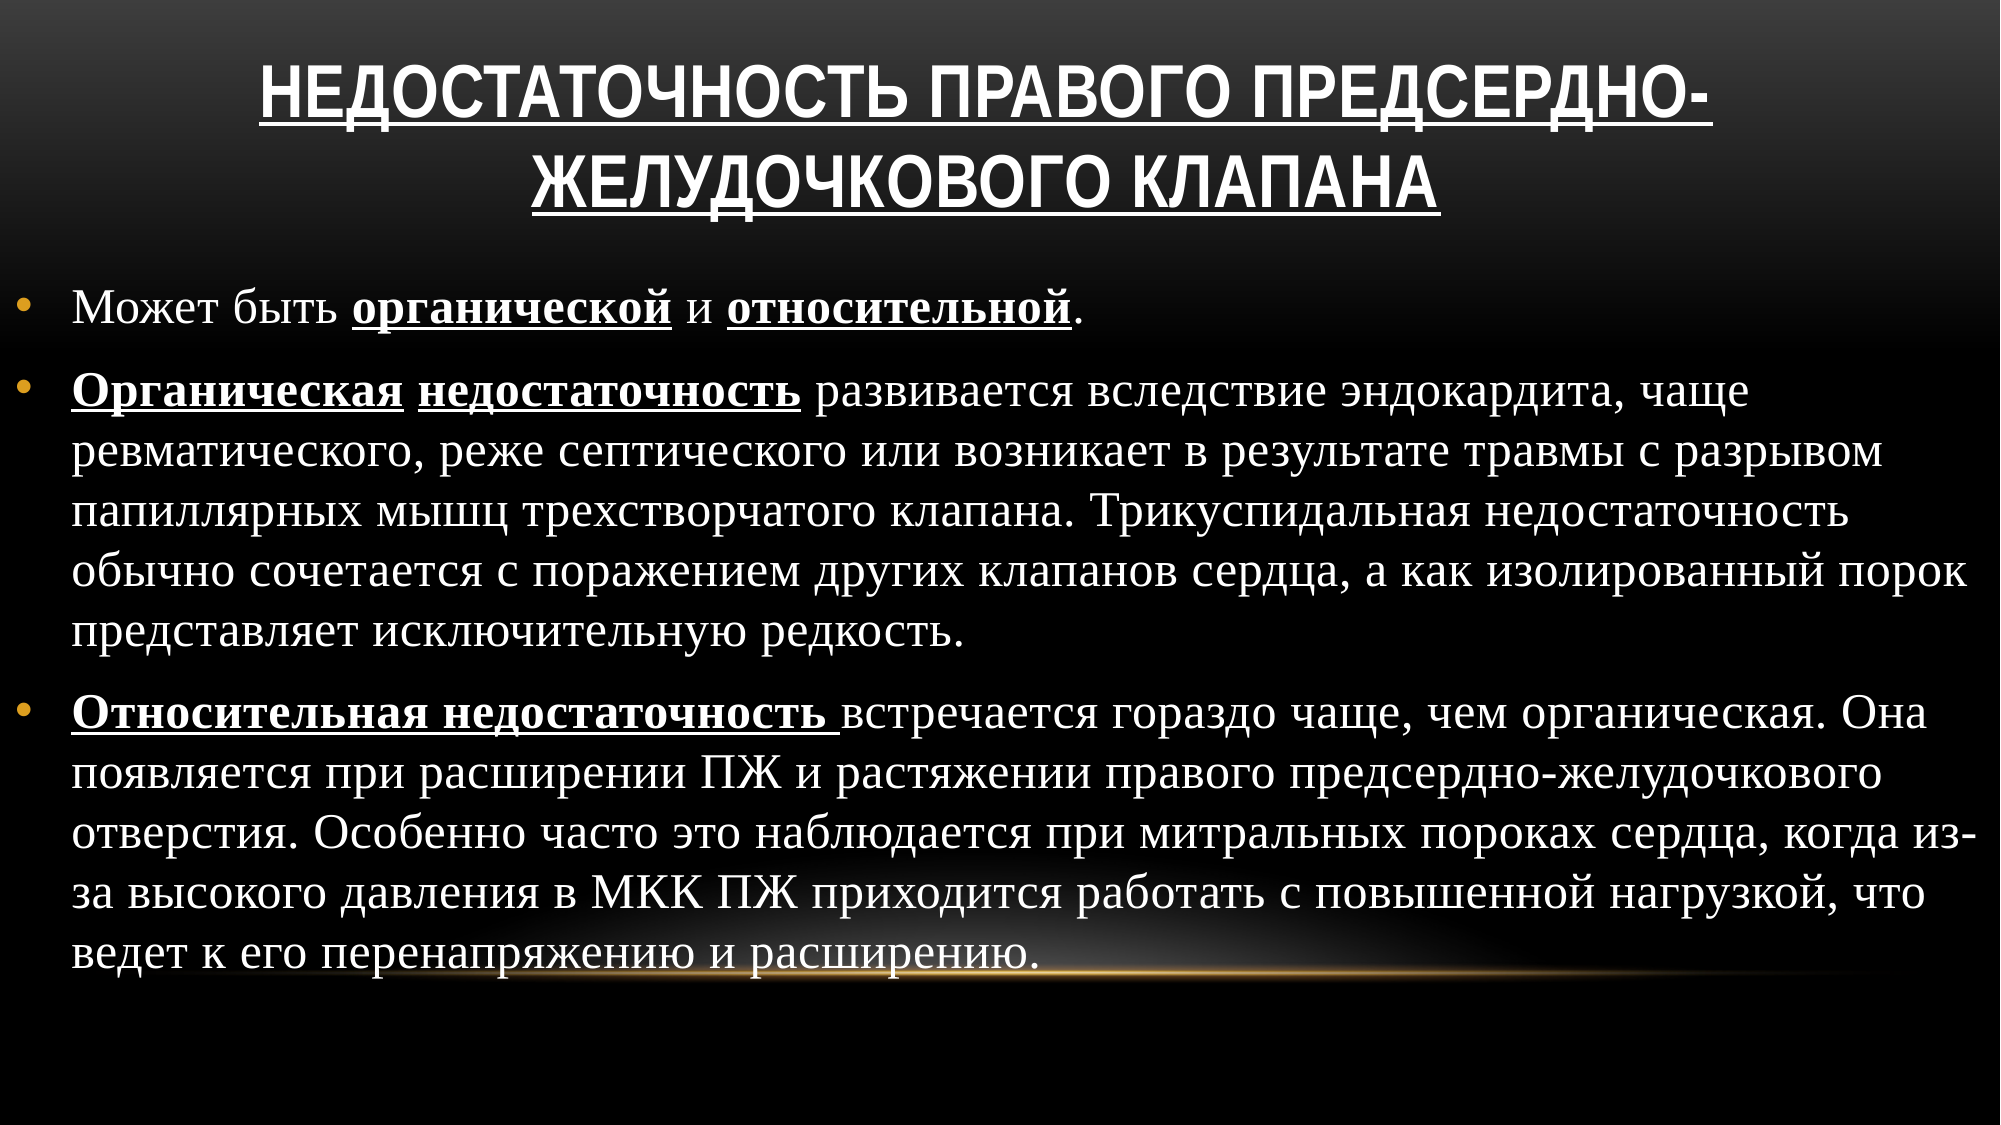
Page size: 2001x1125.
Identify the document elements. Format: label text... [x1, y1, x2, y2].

list Может быть органической и относительной. Органическая недостаточность развивается вследствие эндокардита, чаще ревматического, реже септического или возникает в результате травмы с разрывом папиллярных мышц трехстворчатого клапана. Трикуспидальная недостаточность обычно сочетается с поражением других клапанов сердца, а как изолированный порок представляет исключительную редкость. Относительная недостаточность встречается гораздо чаще, чем органическая. Она появляется при расширении ПЖ и растяжении правого предсердно-желудочкового отверстия. Особенно часто это наблюдается при митральных пороках сердца, когда из-за высокого давления в МКК ПЖ приходится работать с повышенной нагрузкой, что ведет к его перенапряжению и расширению. [0, 266, 2000, 1125]
title Недостаточность правого предсердно-желудочкового клапана [23, 91, 1949, 230]
picture [0, 0, 2000, 266]
